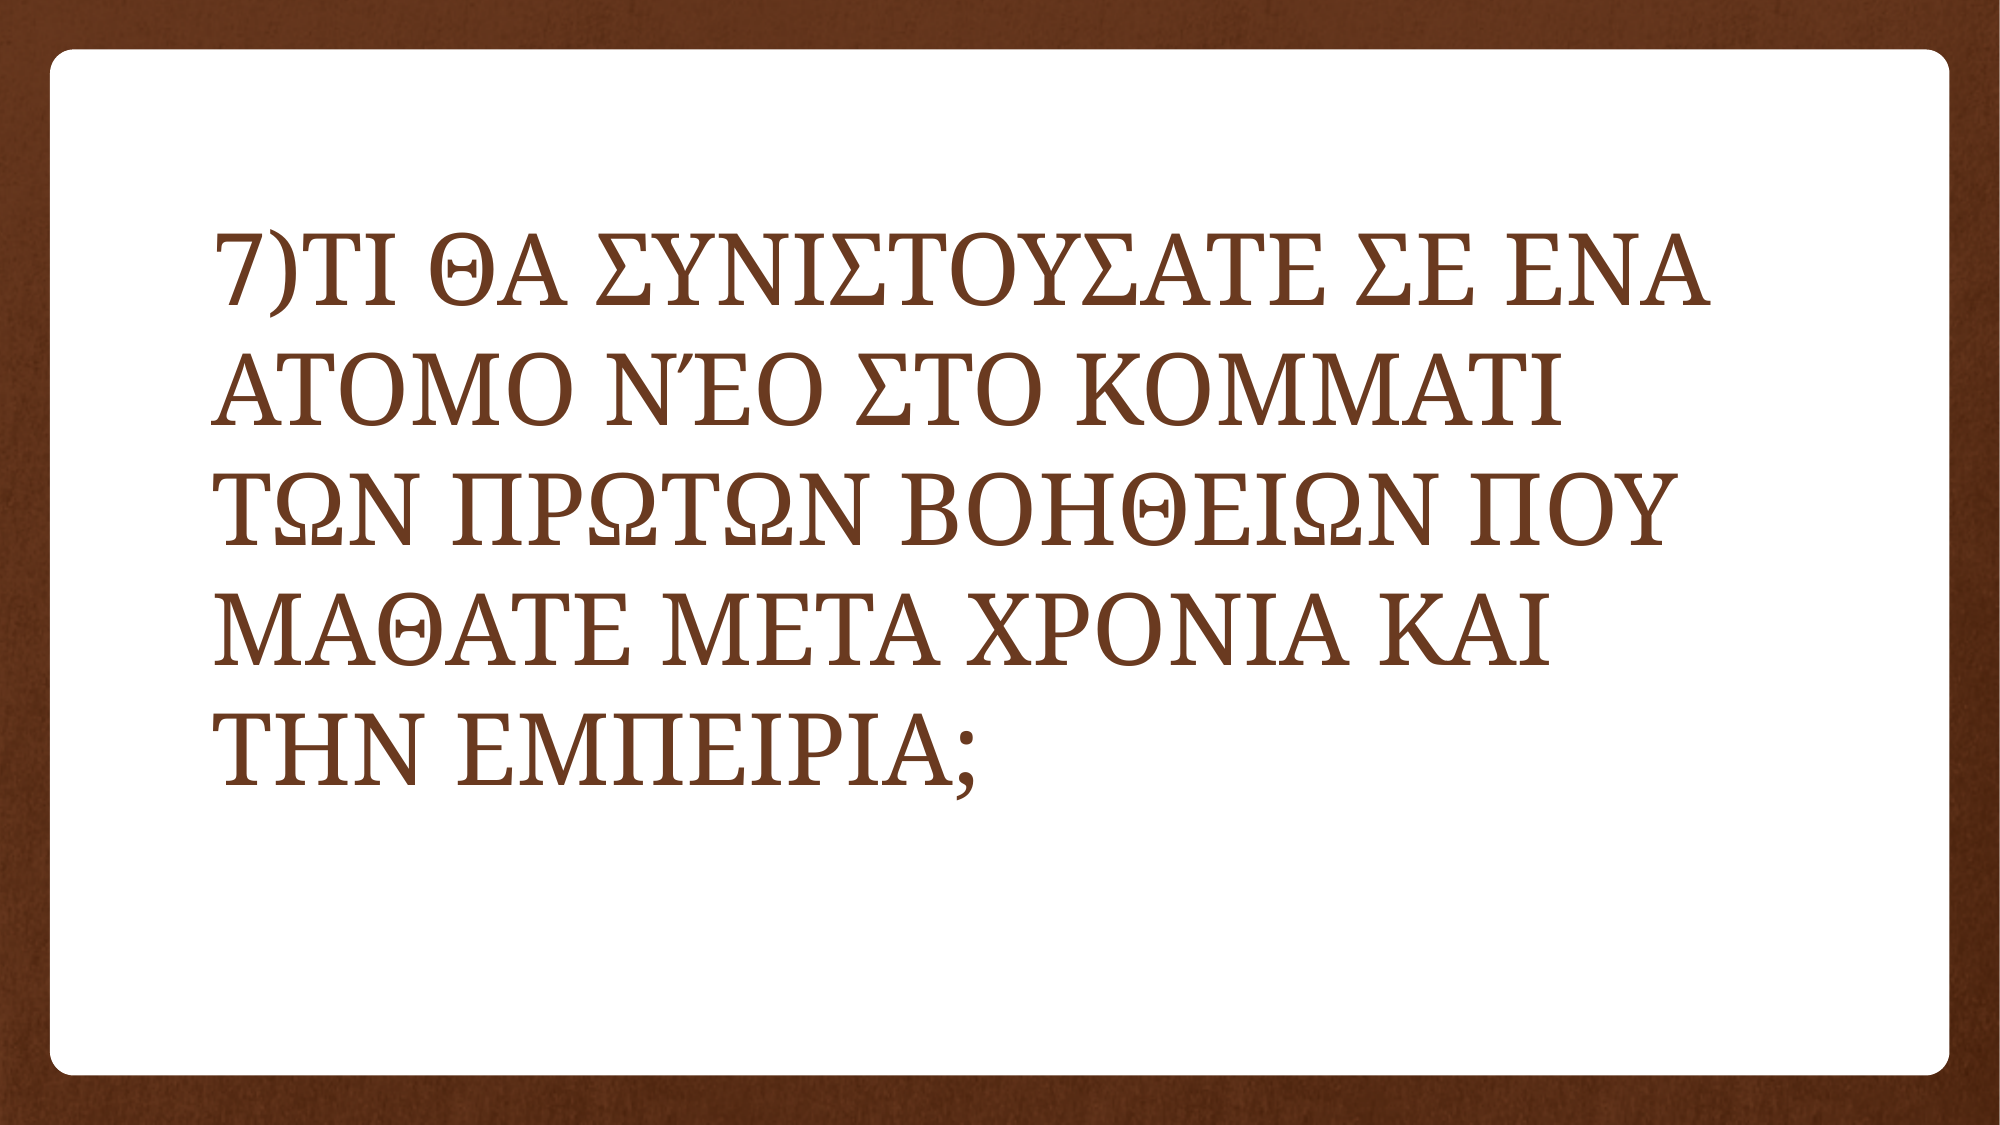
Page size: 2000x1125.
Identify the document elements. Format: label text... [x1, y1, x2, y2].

title 7)ΤΙ ΘΑ ΣΥΝΙΣΤΟΥΣΑΤΕ ΣΕ ΕΝΑ ΑΤΟΜΟ ΝΈΟ ΣΤΟ ΚΟΜΜΑΤΙ ΤΩΝ ΠΡΩΤΩΝ ΒΟΗΘΕΙΩΝ ΠΟΥ ΜΑΘΑΤΕ ΜΕΤΑ ΧΡΟΝΙΑ ΚΑΙ ΤΗΝ ΕΜΠΕΙΡΙΑ; [196, 208, 1796, 814]
